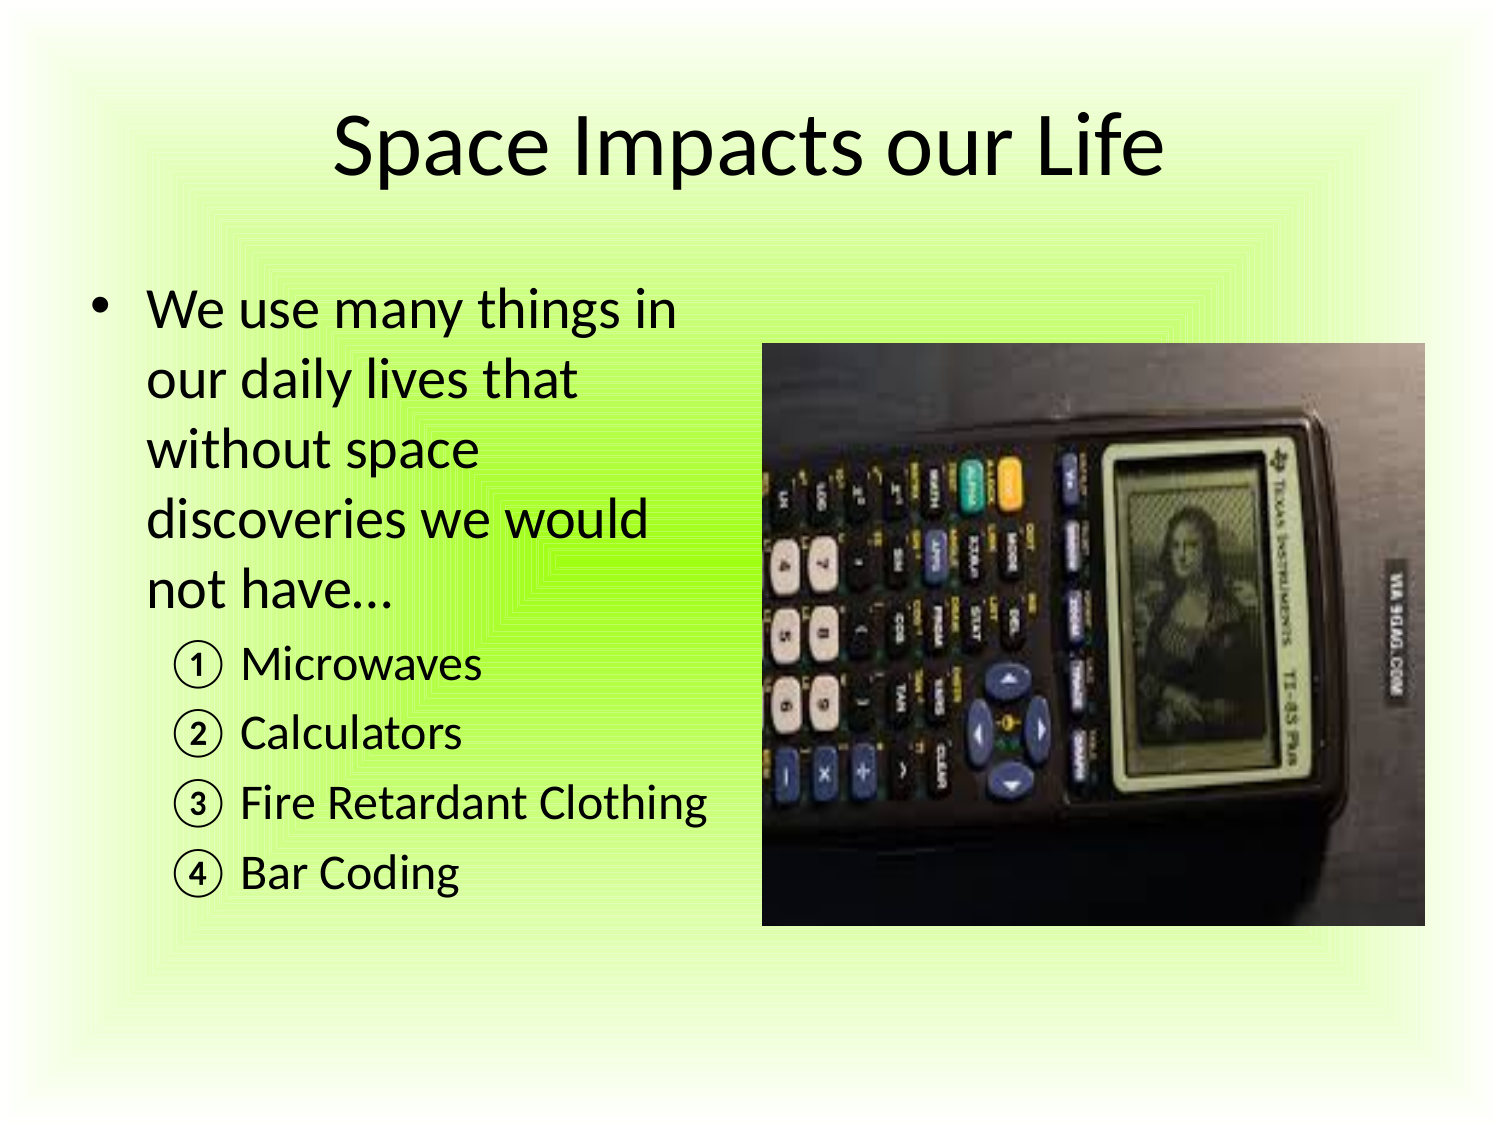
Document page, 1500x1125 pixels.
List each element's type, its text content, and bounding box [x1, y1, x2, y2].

title Space Impacts our Life [75, 45, 1425, 233]
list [762, 144, 1426, 1125]
list We use many things in our daily lives that without space discoveries we would not have… Microwaves Calculators Fire Retardant Clothing Bar Coding [75, 262, 738, 1005]
